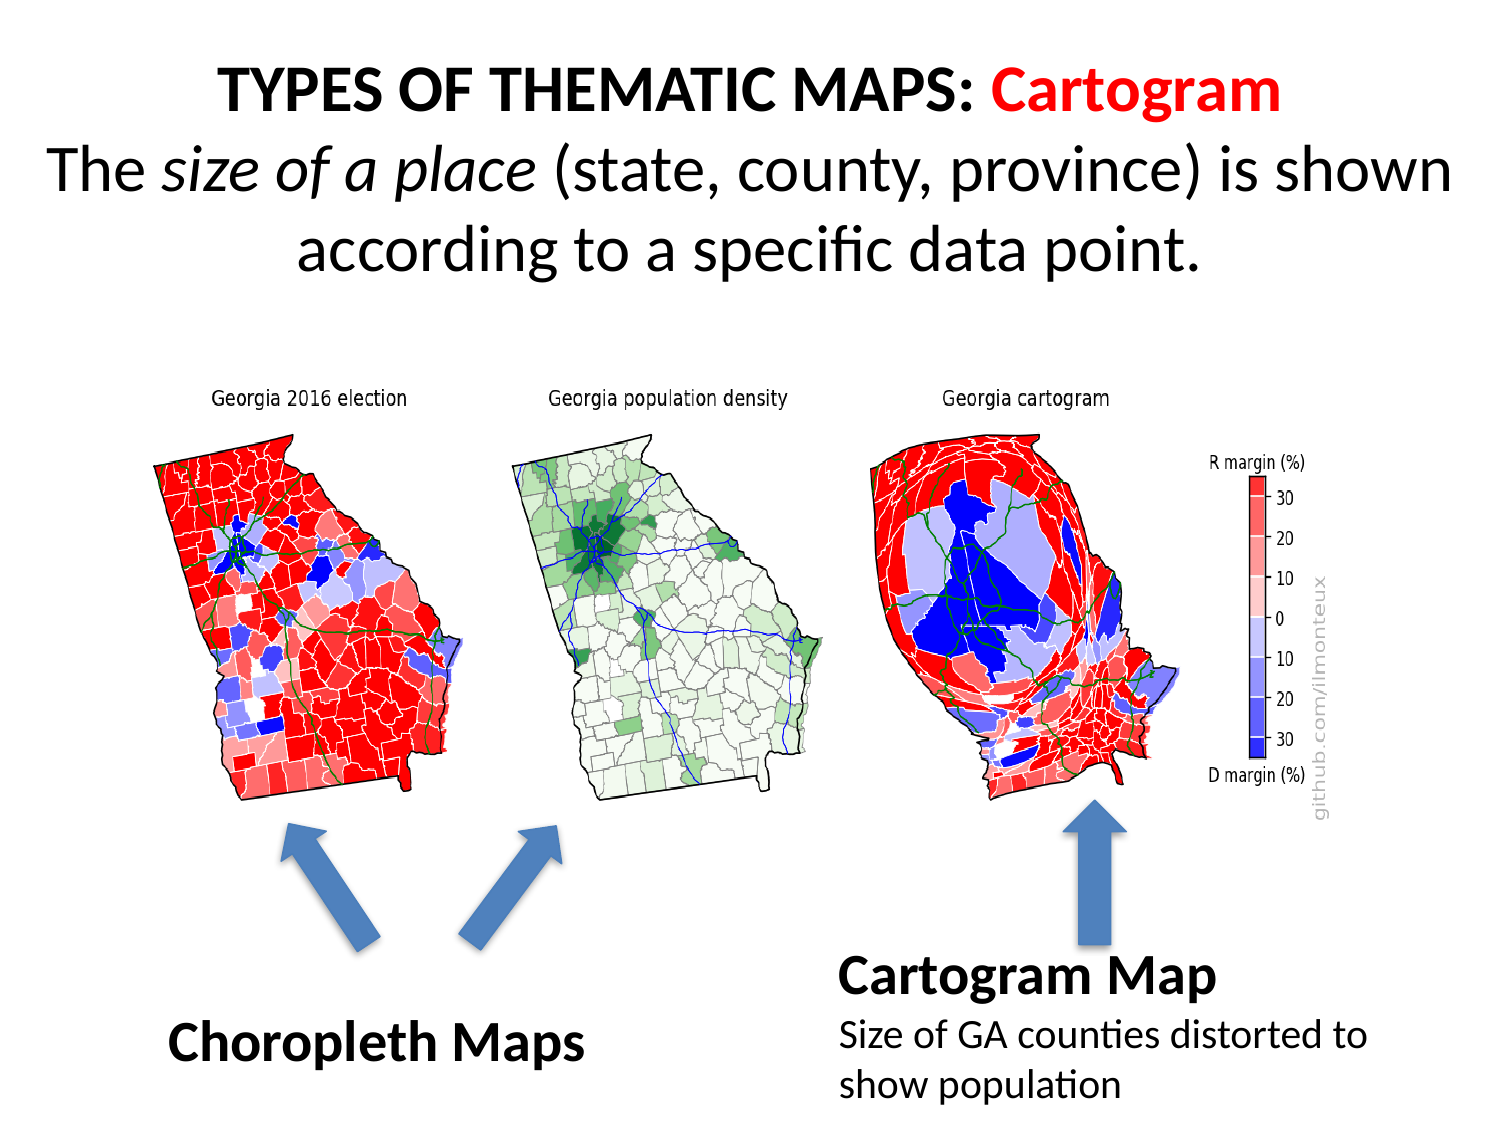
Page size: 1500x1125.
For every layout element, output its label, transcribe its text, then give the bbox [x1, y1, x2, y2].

text_box TYPES OF THEMATIC MAPS: Cartogram The size of a place (state, county, province) is shown according to a specific data point. [24, 37, 1475, 293]
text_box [823, 799, 1467, 1117]
picture [62, 376, 1338, 865]
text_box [153, 811, 604, 1082]
